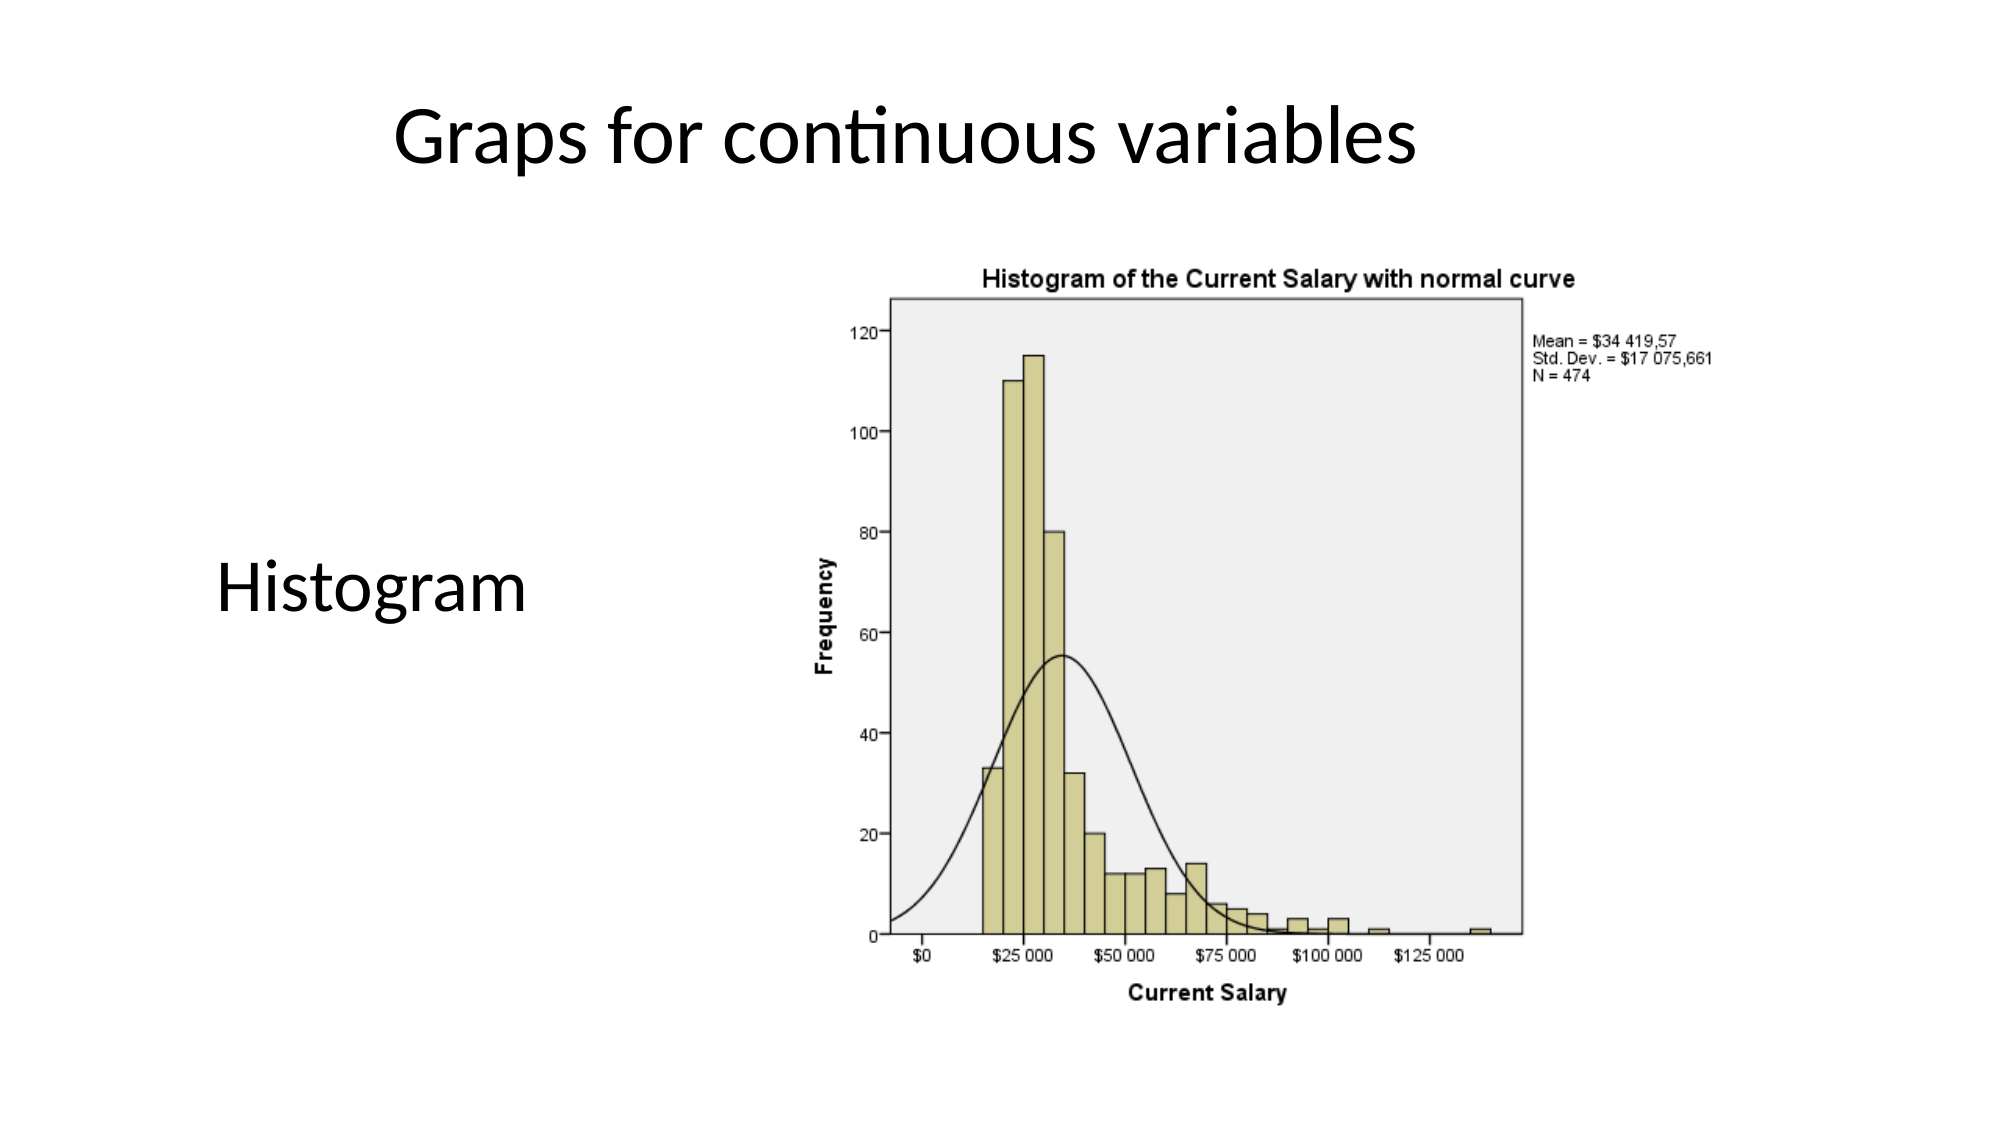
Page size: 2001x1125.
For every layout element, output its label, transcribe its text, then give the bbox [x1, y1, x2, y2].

text_box Histogram [201, 529, 544, 634]
picture [787, 241, 1770, 1030]
text_box Graps for continuous variables [378, 72, 1434, 188]
